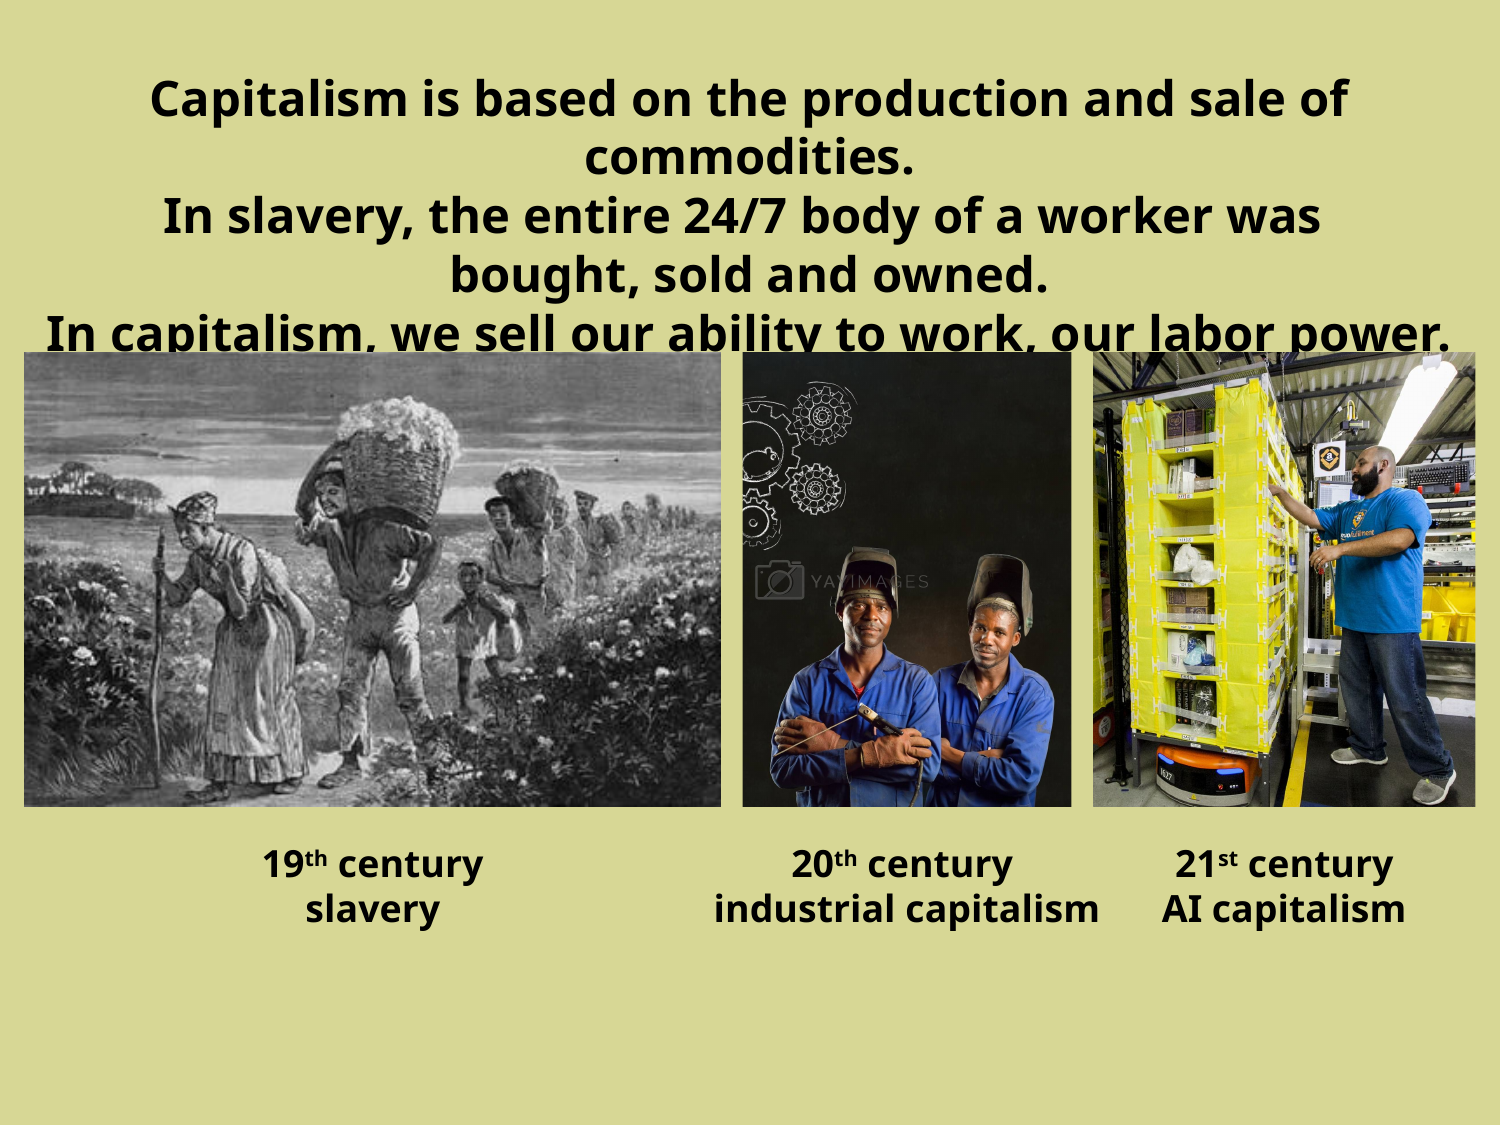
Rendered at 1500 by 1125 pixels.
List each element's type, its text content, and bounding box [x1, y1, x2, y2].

text_box 20th century industrial capitalism [698, 832, 1116, 938]
picture [742, 352, 1072, 807]
picture [1093, 352, 1476, 807]
picture [24, 352, 721, 807]
text_box 21st century AI capitalism [1147, 832, 1422, 938]
text_box Capitalism is based on the production and sale of commodities. In slavery, the entire 24/7 body of a worker was bought, sold and owned. In capitalism, we sell our ability to work, our labor power. [0, 60, 1500, 369]
text_box 19th century slavery [246, 832, 499, 938]
